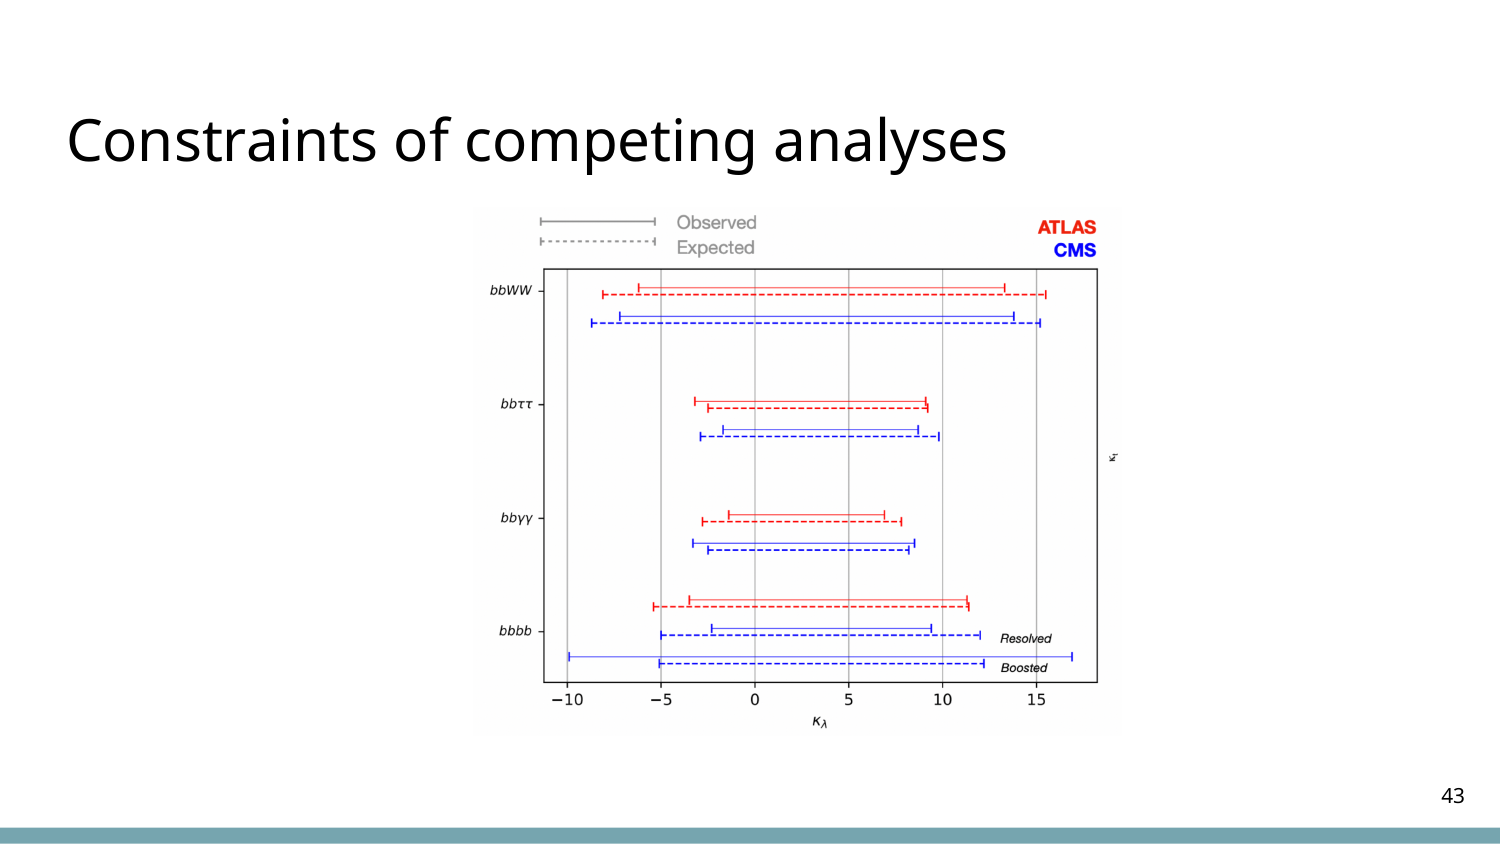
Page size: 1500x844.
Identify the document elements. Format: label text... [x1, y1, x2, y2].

slide_number 43 [1389, 764, 1480, 830]
title Constraints of competing analyses [51, 51, 1449, 189]
picture [473, 207, 1123, 737]
